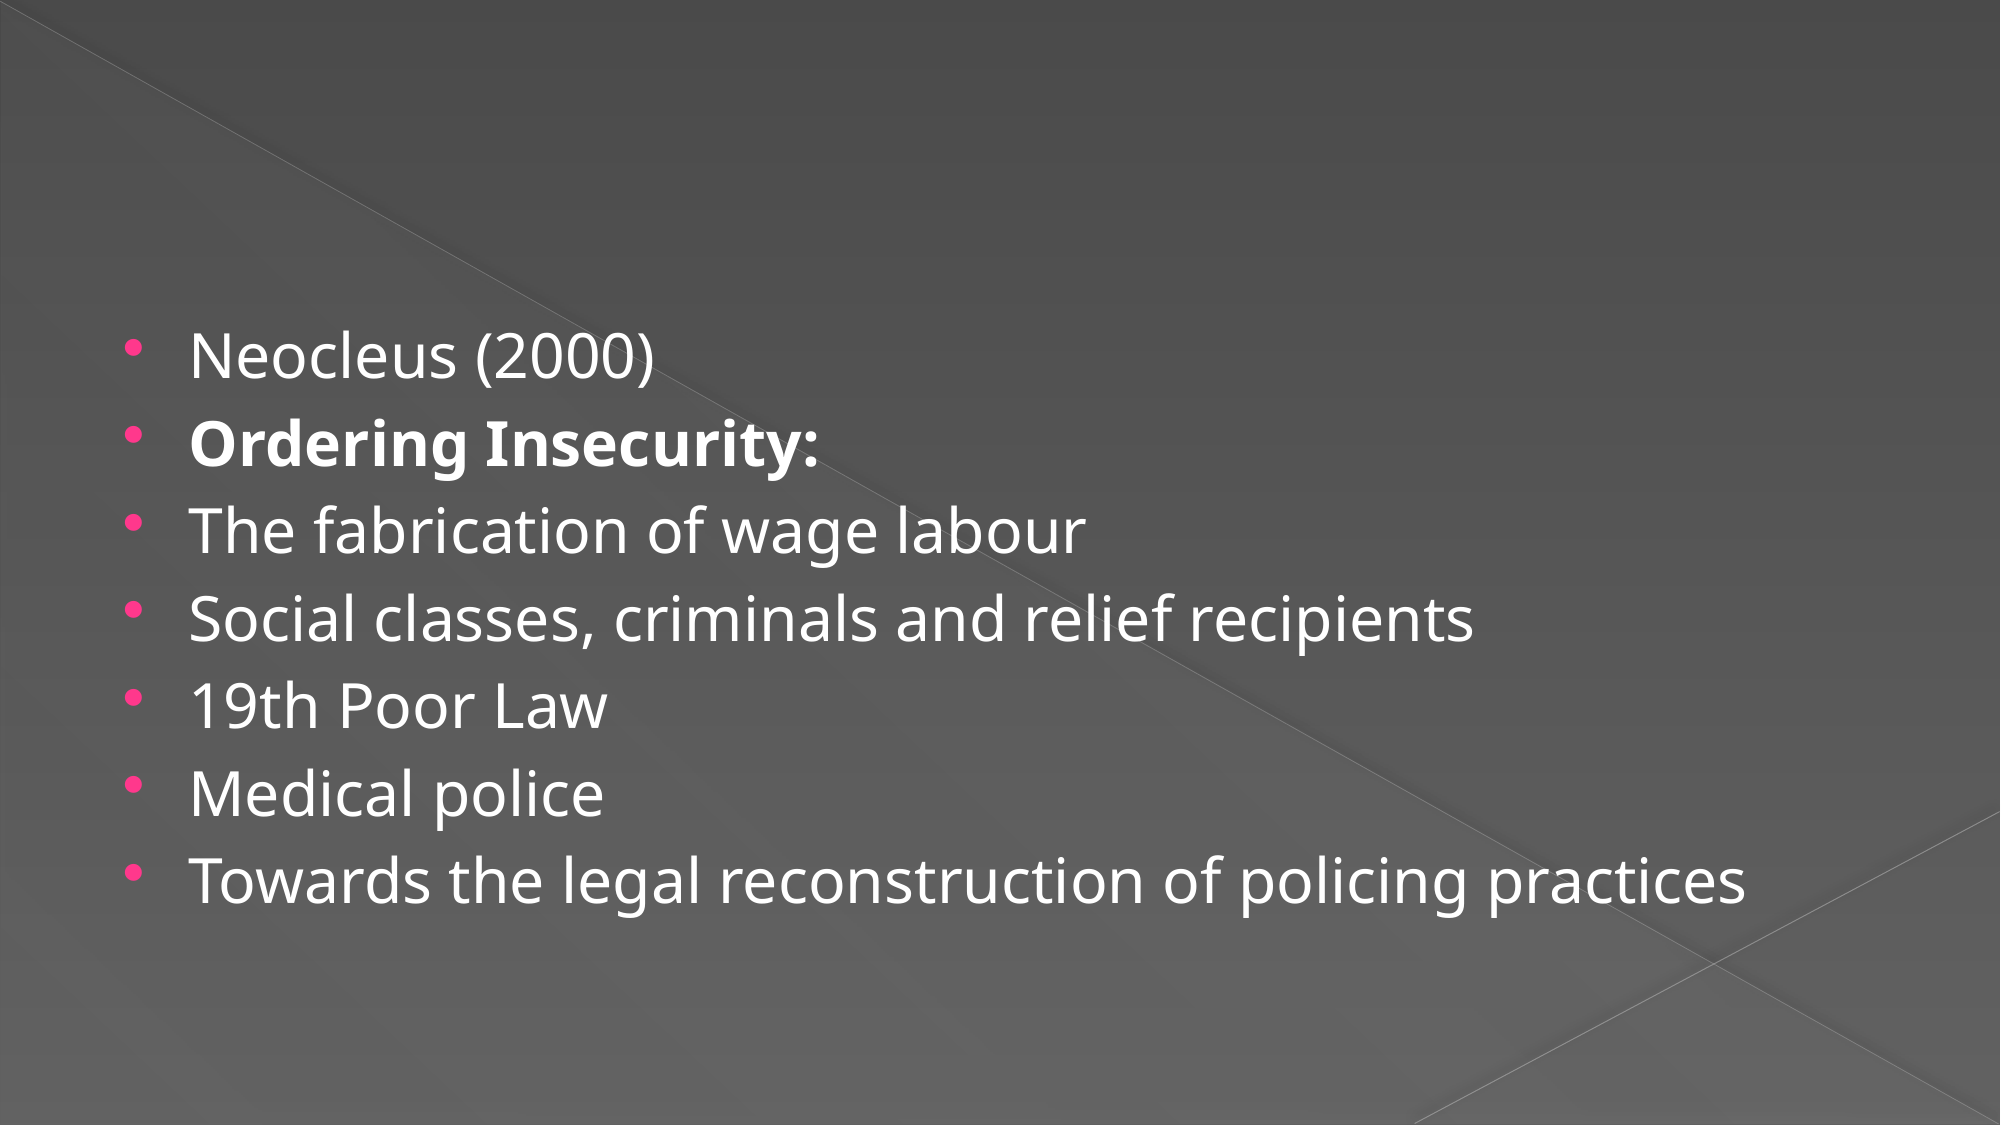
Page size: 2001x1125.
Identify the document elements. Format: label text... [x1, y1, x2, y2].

list Neocleus (2000) Ordering Insecurity: The fabrication of wage labour Social classes, criminals and relief recipients 19th Poor Law Medical police Towards the legal reconstruction of policing practices [99, 308, 1900, 1059]
